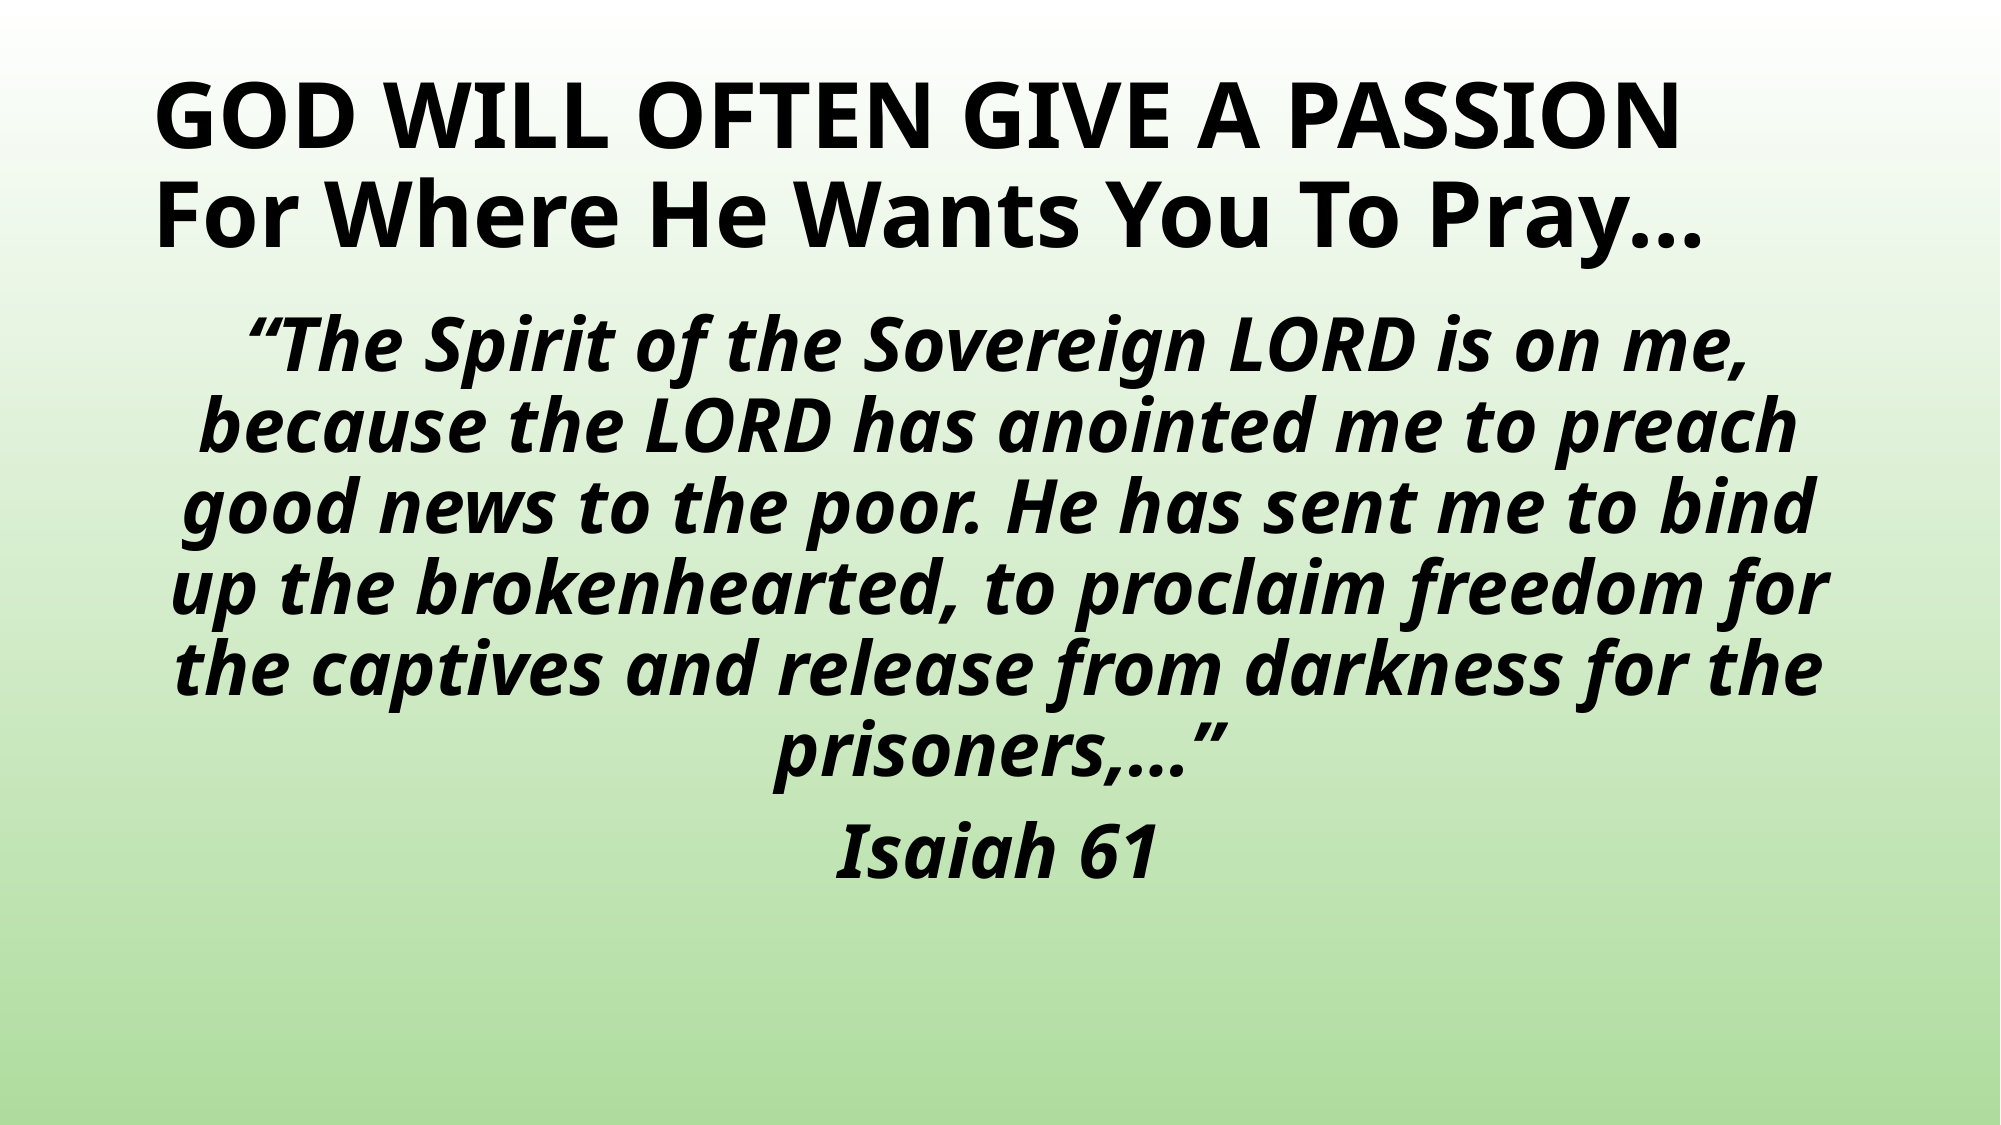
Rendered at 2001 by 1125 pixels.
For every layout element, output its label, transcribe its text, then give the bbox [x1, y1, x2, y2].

list “The Spirit of the Sovereign LORD is on me, because the LORD has anointed me to preach good news to the poor. He has sent me to bind up the brokenhearted, to proclaim freedom for the captives and release from darkness for the prisoners,…” Isaiah 61 [137, 299, 1863, 1014]
title GOD WILL OFTEN GIVE A PASSION For Where He Wants You To Pray… [137, 59, 1863, 278]
